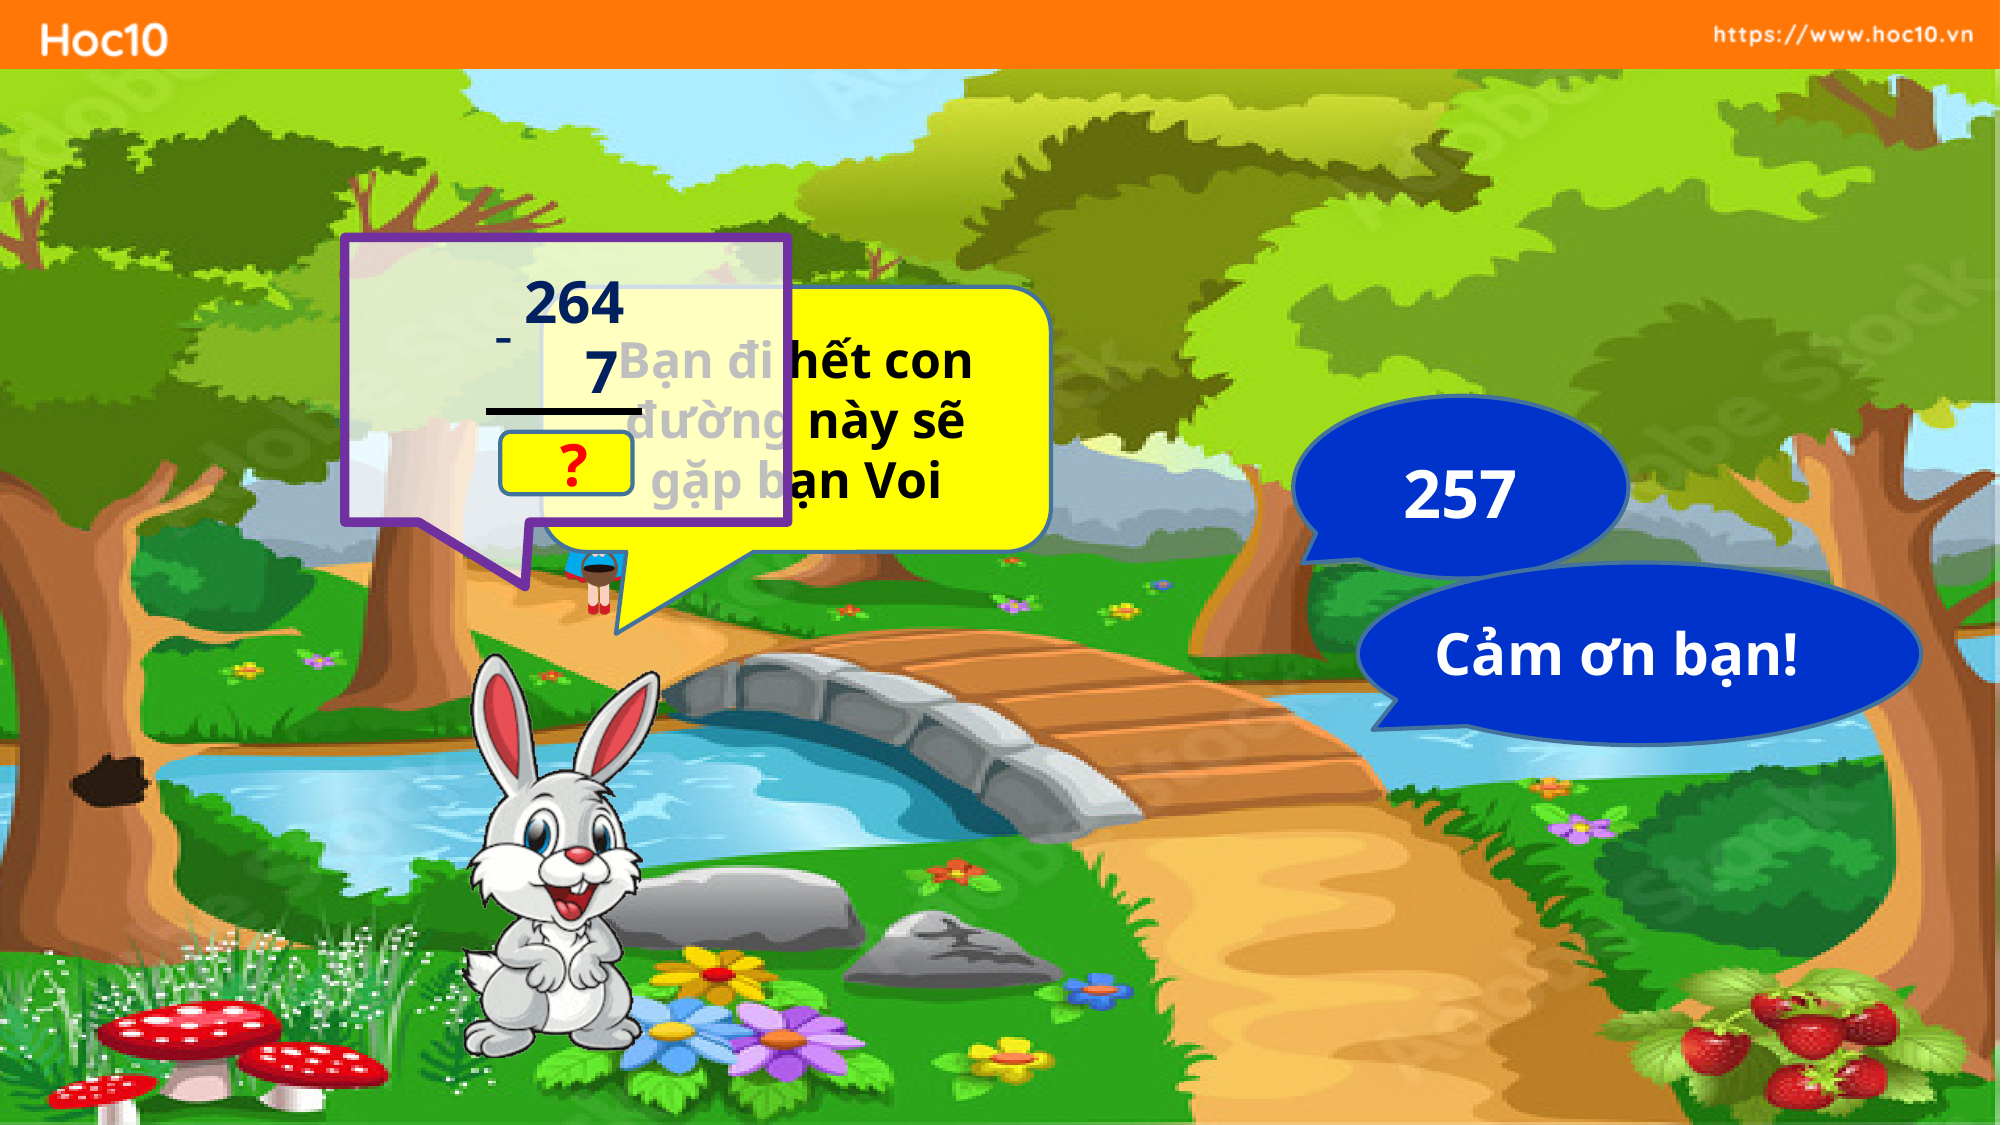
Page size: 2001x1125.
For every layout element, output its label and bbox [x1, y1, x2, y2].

text_box [1335, 562, 1922, 746]
text_box [541, 286, 1052, 553]
picture [0, 0, 2001, 1125]
text_box [344, 237, 789, 523]
text_box [1292, 395, 1629, 579]
